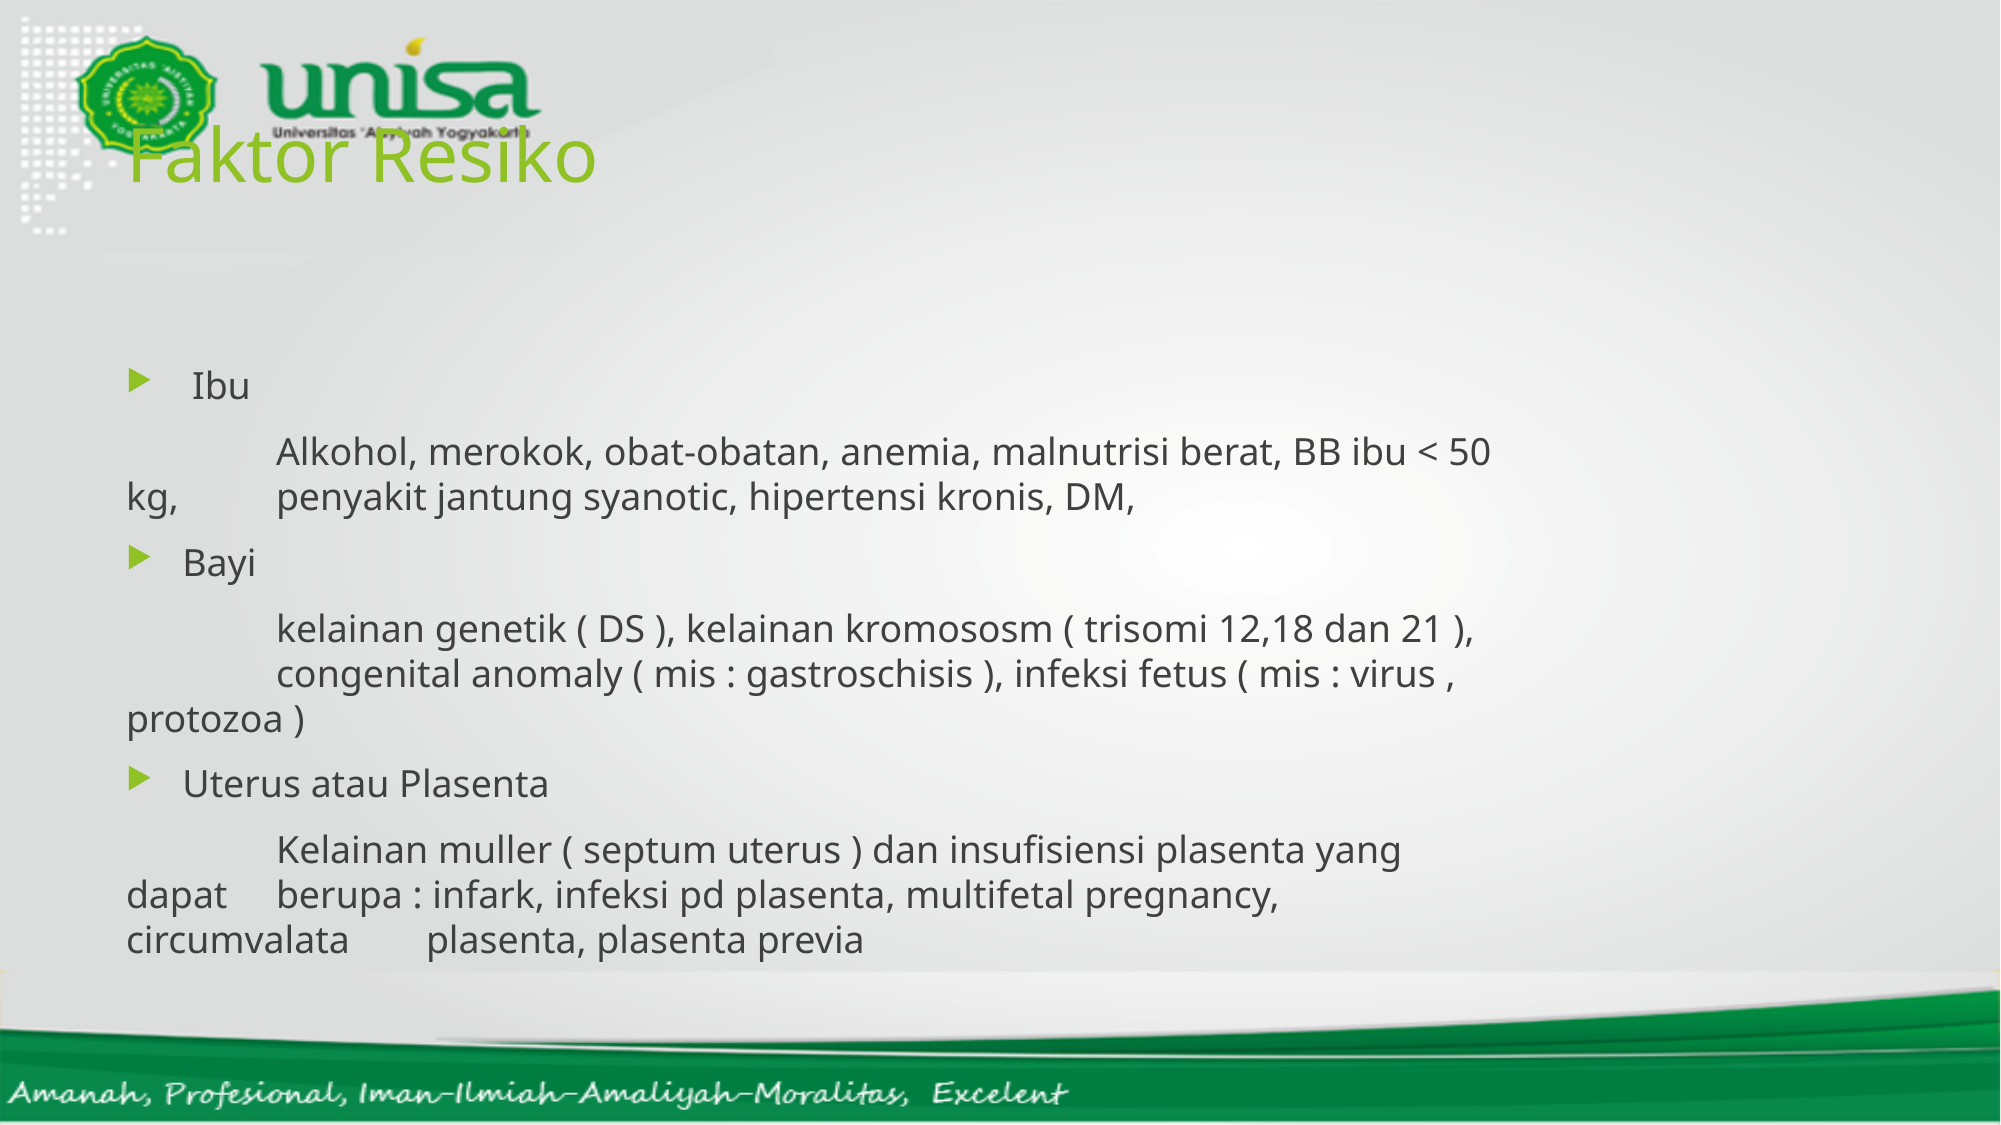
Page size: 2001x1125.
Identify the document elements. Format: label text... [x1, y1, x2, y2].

list Ibu Alkohol, merokok, obat-obatan, anemia, malnutrisi berat, BB ibu < 50 kg, penyakit jantung syanotic, hipertensi kronis, DM, Bayi kelainan genetik ( DS ), kelainan kromososm ( trisomi 12,18 dan 21 ), congenital anomaly ( mis : gastroschisis ), infeksi fetus ( mis : virus , protozoa ) Uterus atau Plasenta Kelainan muller ( septum uterus ) dan insufisiensi plasenta yang dapat berupa : infark, infeksi pd plasenta, multifetal pregnancy, circumvalata plasenta, plasenta previa [111, 354, 1522, 992]
title Faktor Resiko [111, 99, 1522, 317]
picture [0, 0, 2001, 1125]
